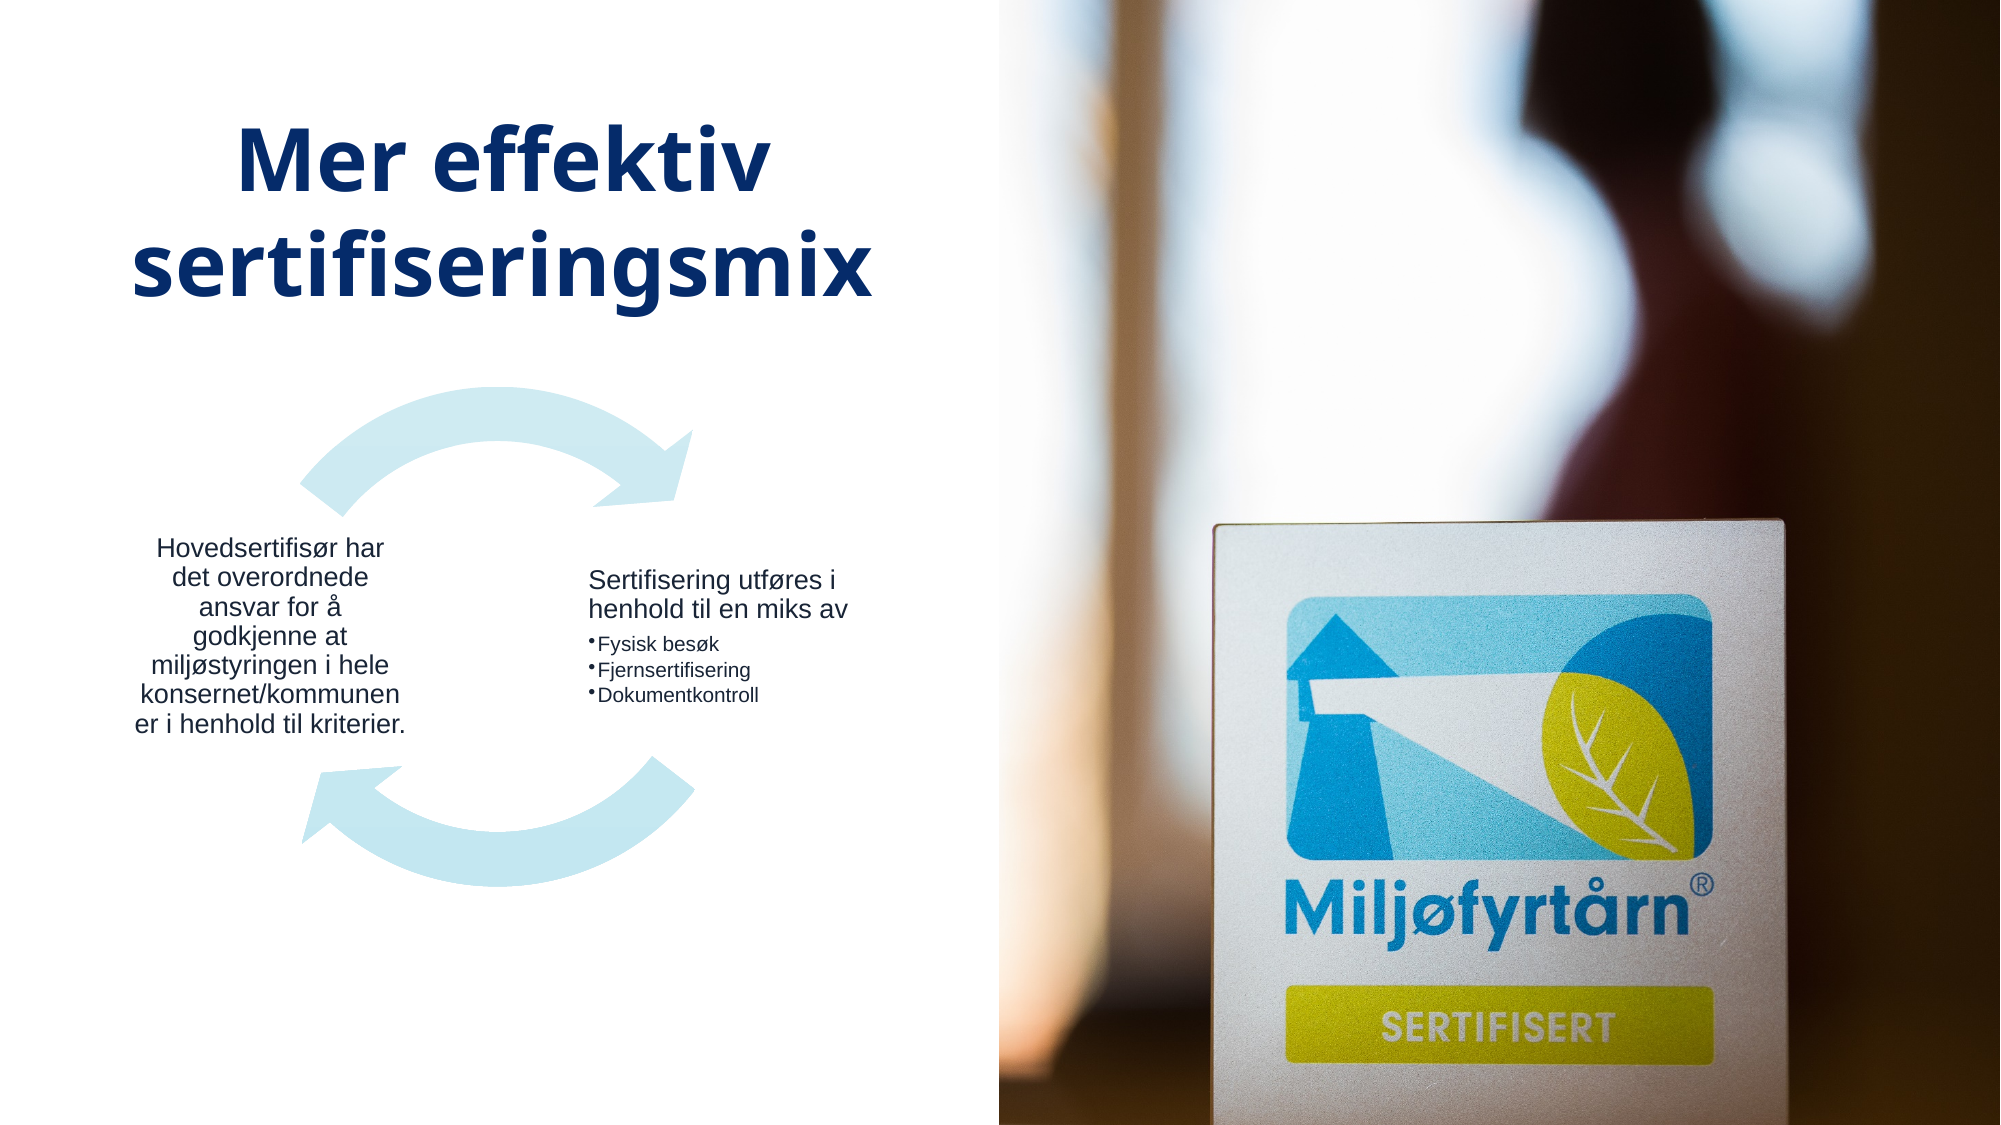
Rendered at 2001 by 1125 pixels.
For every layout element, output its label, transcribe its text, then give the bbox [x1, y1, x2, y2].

title Mer effektiv sertifiseringsmix [32, 0, 973, 626]
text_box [130, 262, 865, 1011]
picture [999, 0, 2000, 1125]
